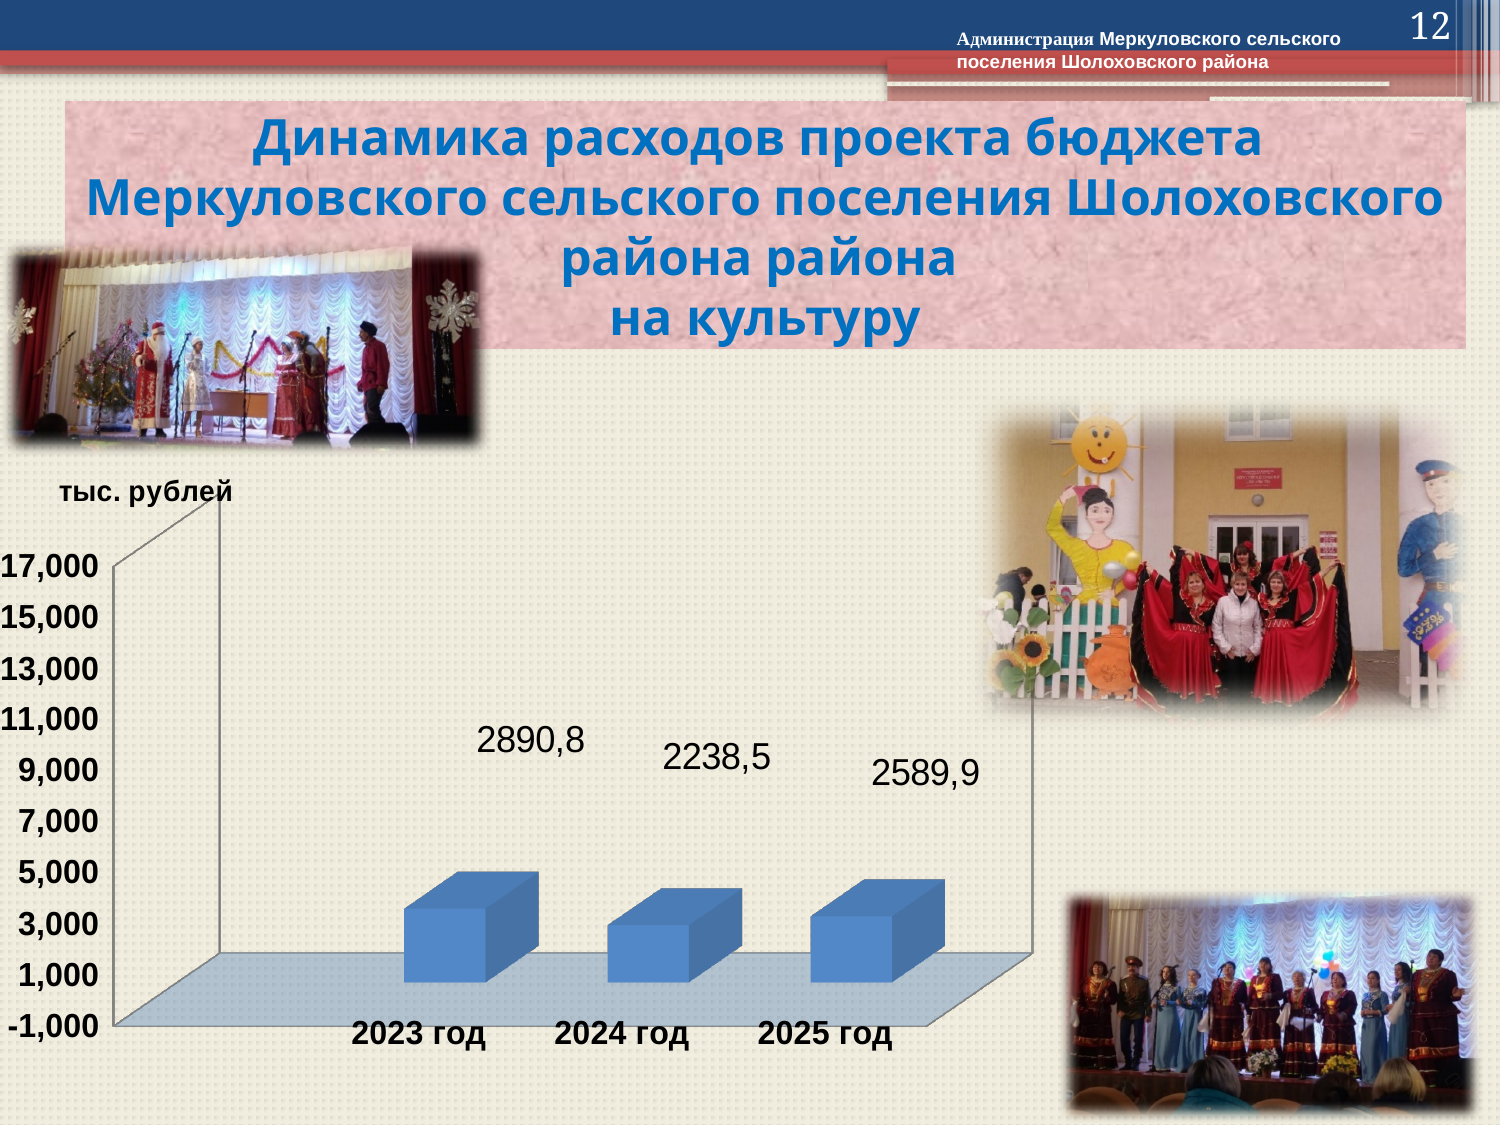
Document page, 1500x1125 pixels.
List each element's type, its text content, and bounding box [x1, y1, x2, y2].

picture [0, 239, 492, 458]
chart [0, 467, 1331, 1085]
title Динамика расходов проекта бюджета Меркуловского сельского поселения Шолоховского района района на культуру [64, 101, 1466, 349]
text_box Администрация Меркуловского сельского поселения Шолоховского района [941, 19, 1409, 80]
slide_number 12 [1341, 0, 1466, 61]
picture [1056, 886, 1484, 1125]
picture [966, 390, 1477, 735]
